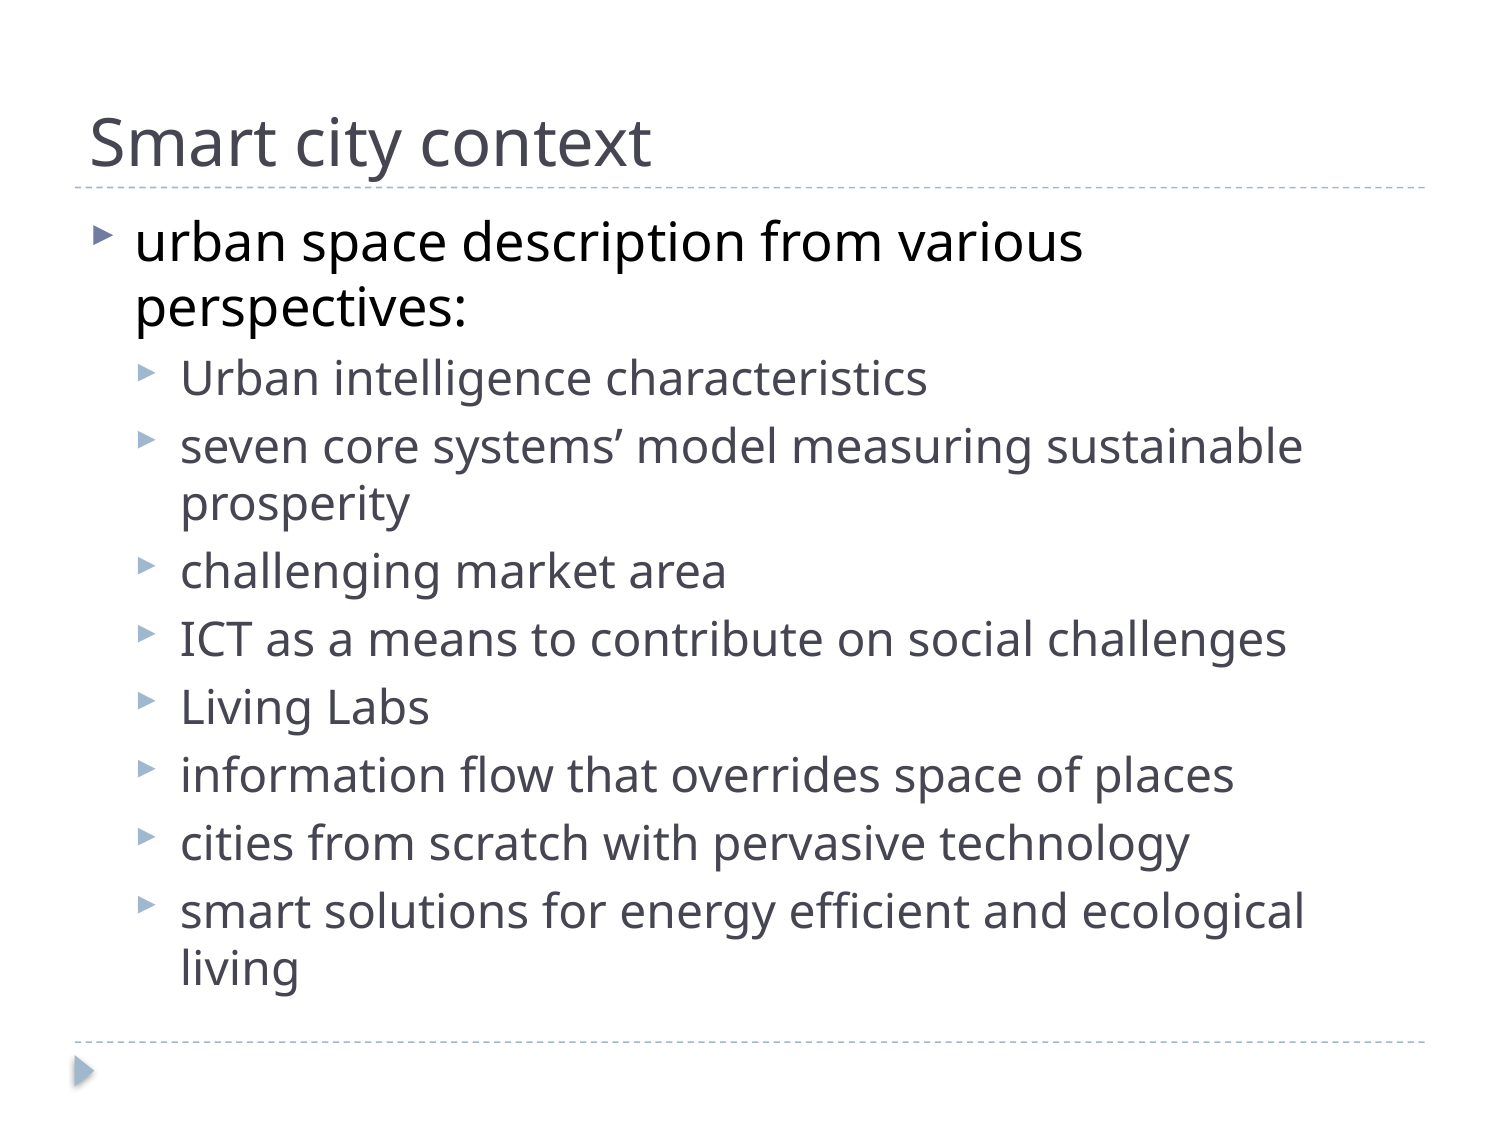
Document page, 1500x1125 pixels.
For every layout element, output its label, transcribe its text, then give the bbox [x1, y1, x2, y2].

list urban space description from various perspectives: Urban intelligence characteristics seven core systems’ model measuring sustainable prosperity challenging market area ICT as a means to contribute on social challenges Living Labs information flow that overrides space of places cities from scratch with pervasive technology smart solutions for energy efficient and ecological living [75, 200, 1425, 1010]
title Smart city context [75, 24, 1425, 188]
